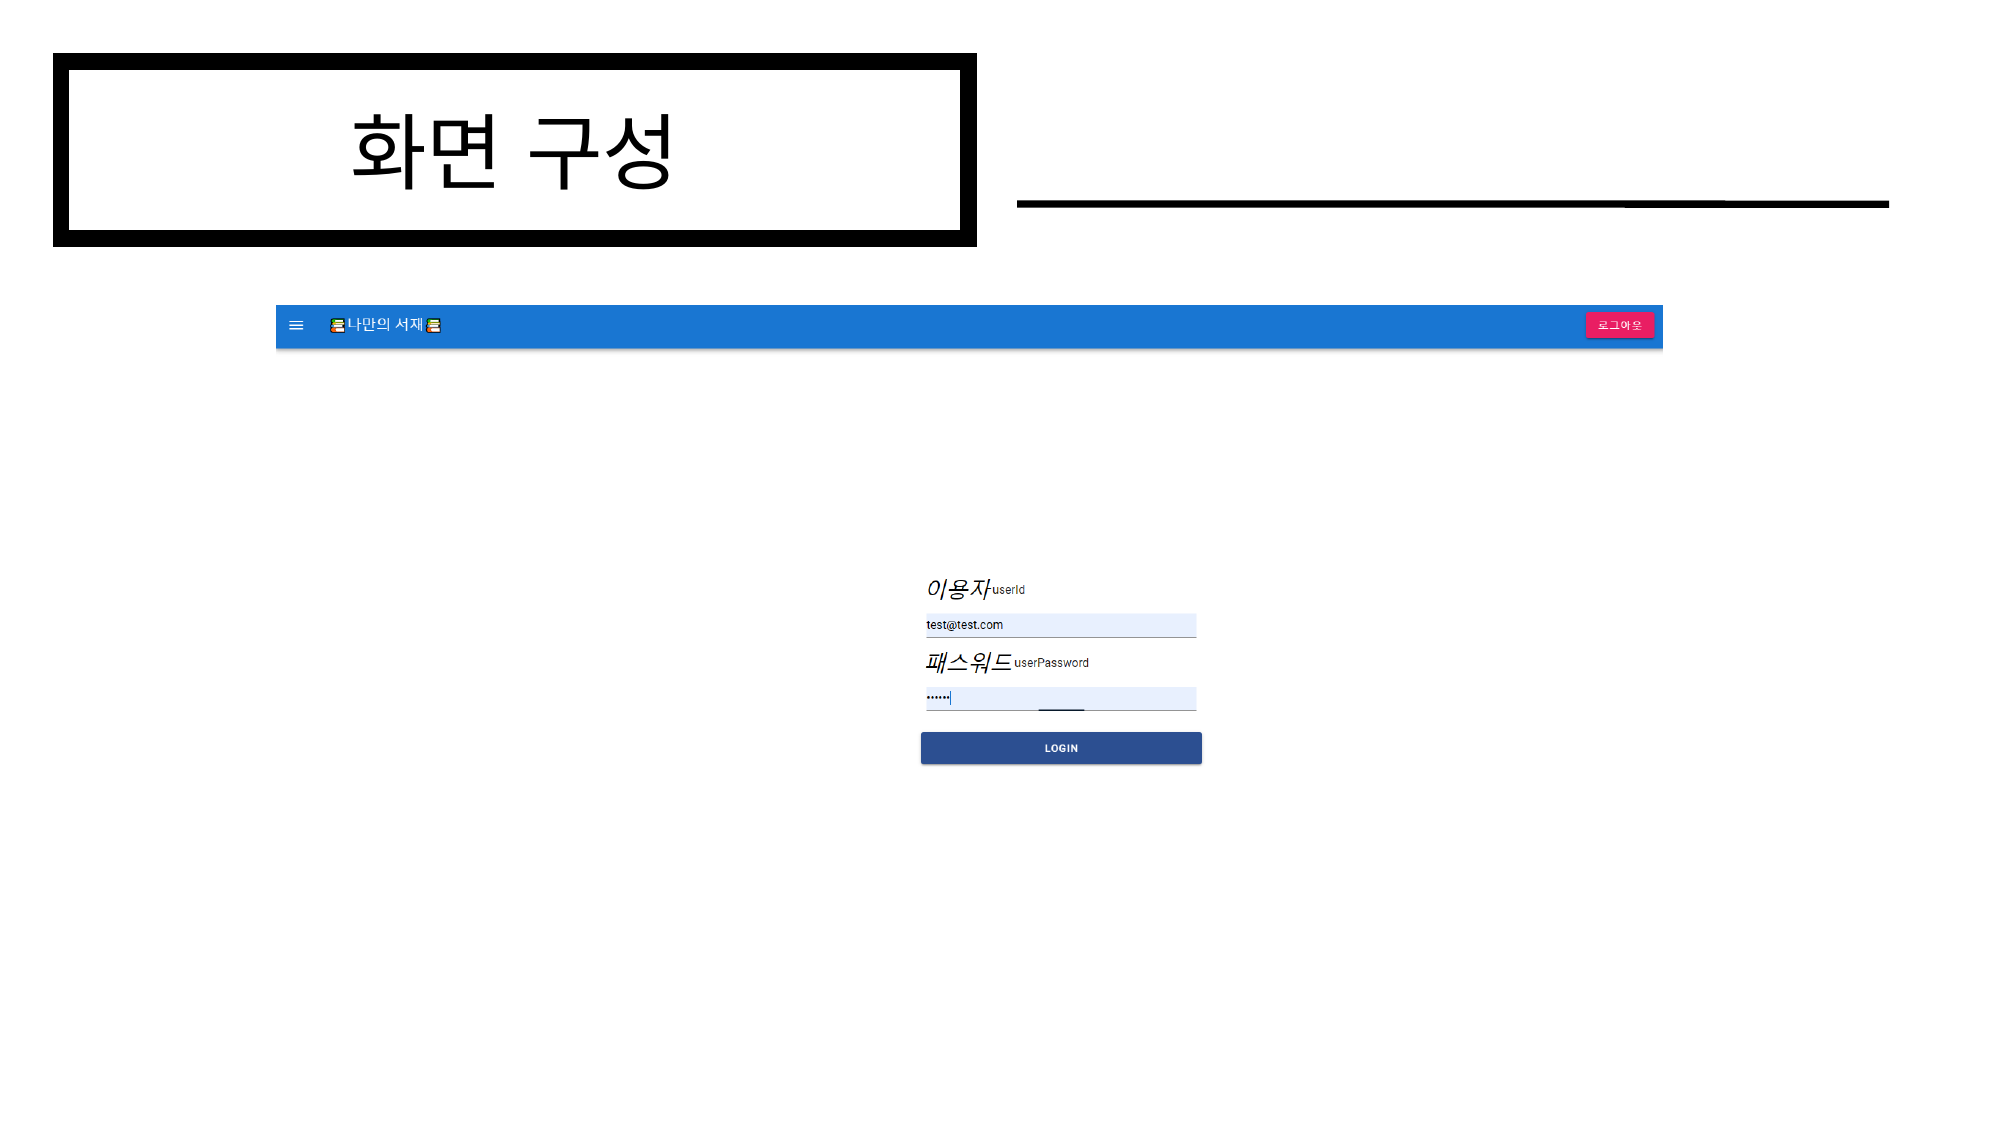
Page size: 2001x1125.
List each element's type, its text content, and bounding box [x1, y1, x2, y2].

picture [276, 305, 1663, 1004]
text_box 화면 구성 [60, 61, 970, 239]
